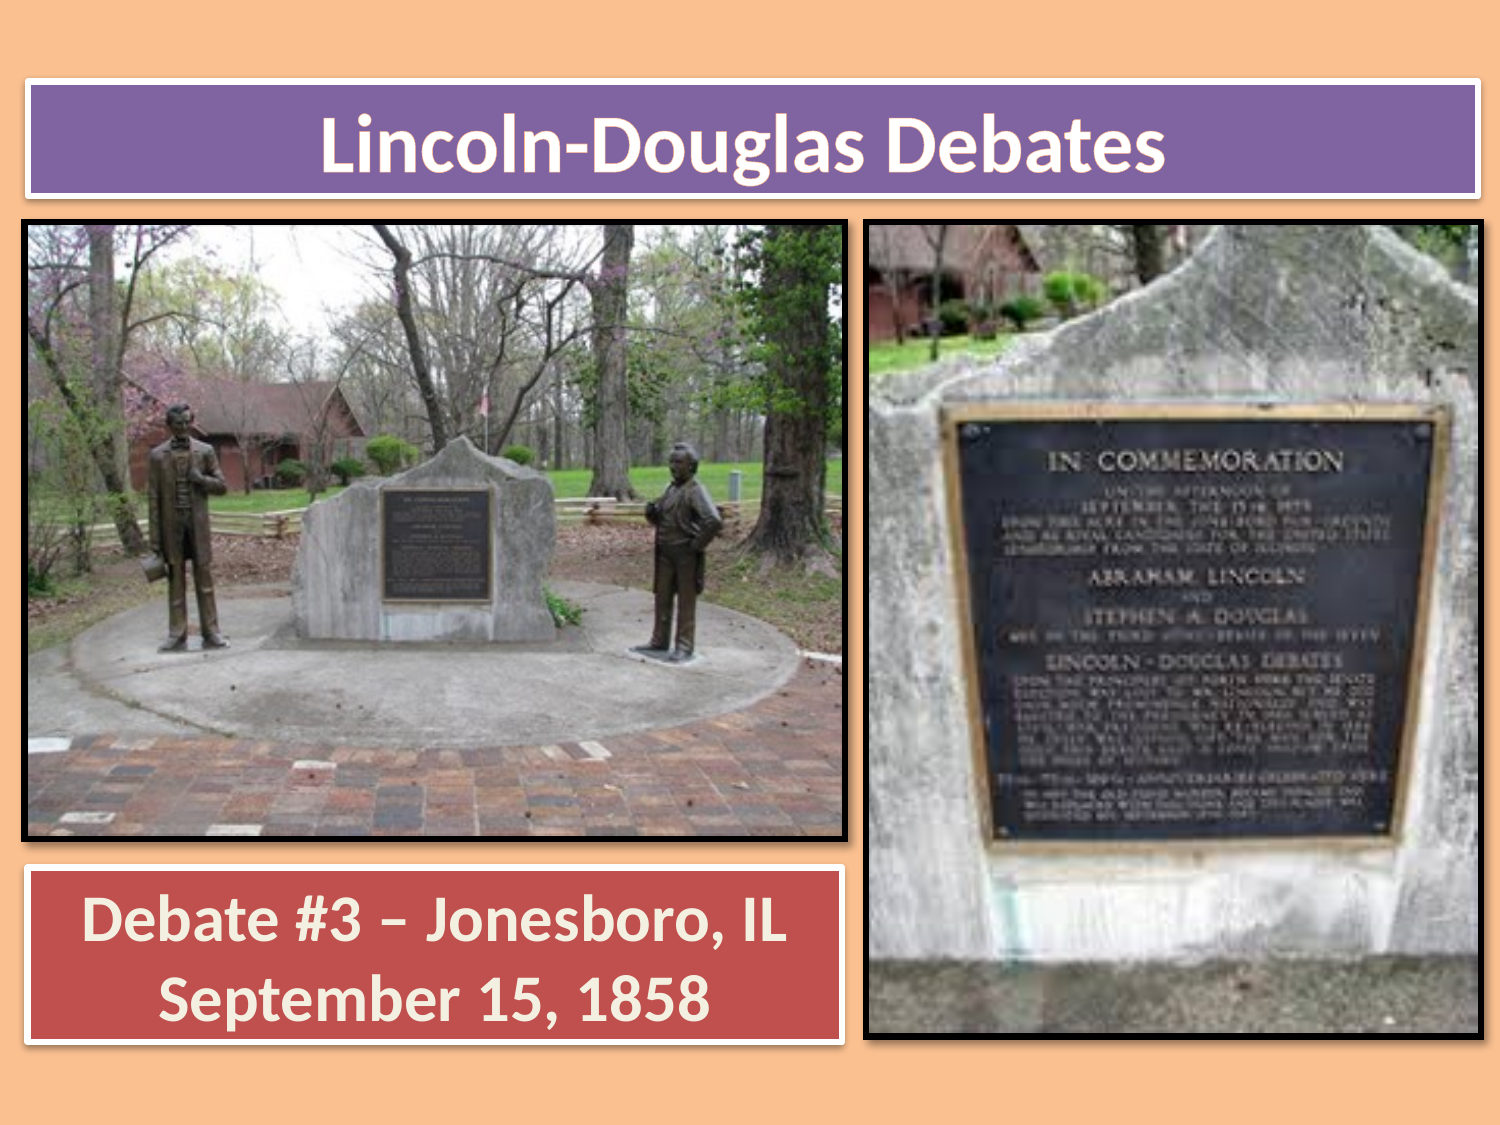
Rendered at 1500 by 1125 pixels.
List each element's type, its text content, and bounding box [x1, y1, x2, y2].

text_box Debate #3 – Jonesboro, IL September 15, 1858 [24, 864, 845, 1045]
text_box Lincoln-Douglas Debates [25, 78, 1481, 199]
picture [869, 225, 1479, 1034]
picture [27, 225, 843, 837]
